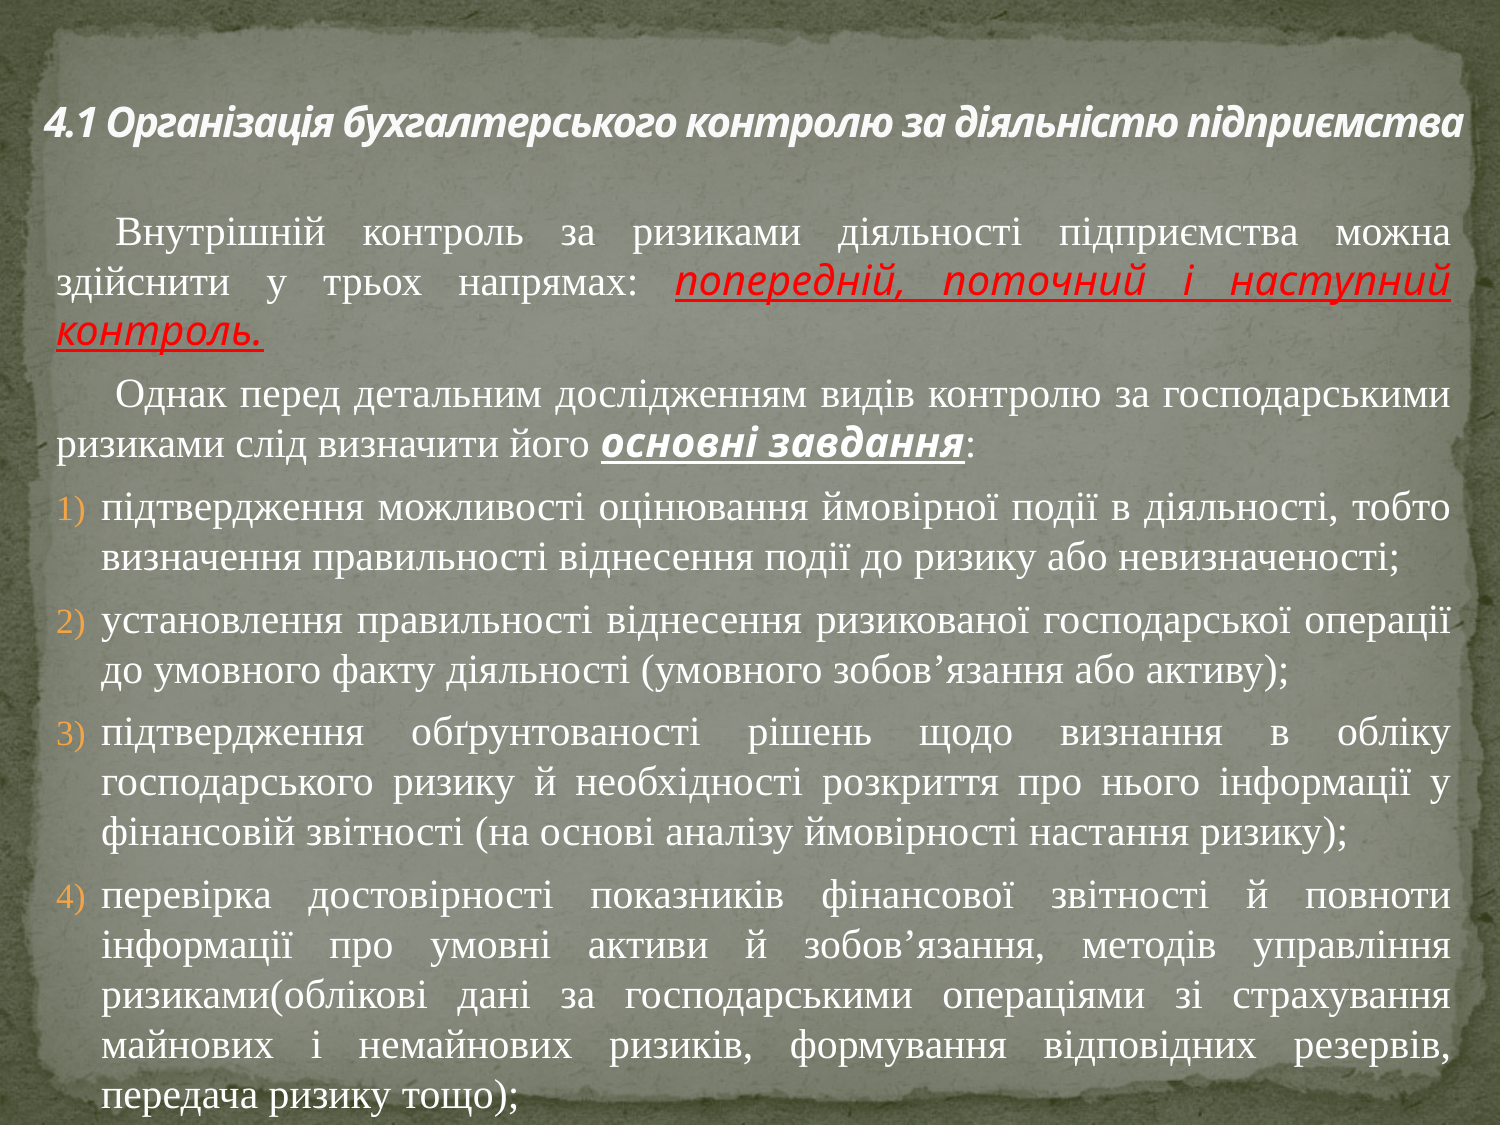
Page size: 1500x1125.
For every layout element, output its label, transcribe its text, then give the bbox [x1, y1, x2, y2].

list Внутрішній контроль за ризиками діяльності підприємства можна здійснити у трьох напрямах: попередній, поточний і наступний контроль. Однак перед детальним дослідженням видів контролю за господарськими ризиками слід визначити його основні завдання: підтвердження можливості оцінювання ймовірної події в діяльності, тобто визначення правильності віднесення події до ризику або невизначеності; установлення правильності віднесення ризикованої господарської операції до умовного факту діяльності (умовного зобов’язання або активу); підтвердження обґрунтованості рішень щодо визнання в обліку господарського ризику й необхідності розкриття про нього інформації у фінансовій звітності (на основі аналізу ймовірності настання ризику); перевірка достовірності показників фінансової звітності й повноти інформації про умовні активи й зобов’язання, методів управління ризиками(облікові дані за господарськими операціями зі страхування майнових і немайнових ризиків, формування відповідних резервів, передача ризику тощо); [41, 232, 1467, 1094]
title 4.1 Організація бухгалтерського контролю за діяльністю підприємства [29, 42, 1500, 232]
